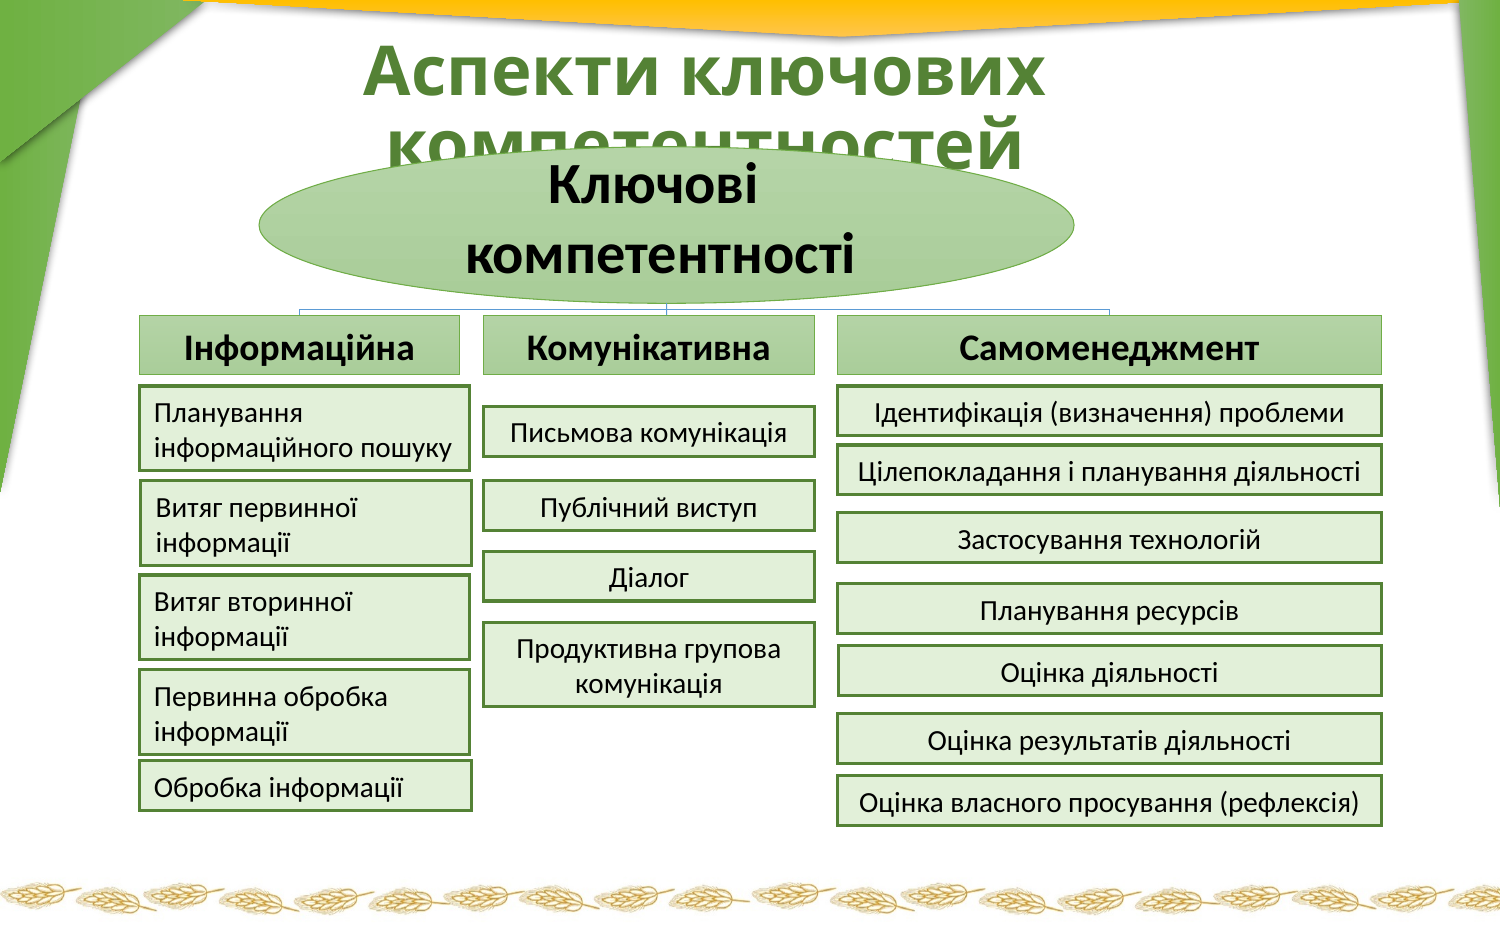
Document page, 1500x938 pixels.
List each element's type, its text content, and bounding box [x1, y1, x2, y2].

text_box Діалог [483, 551, 815, 602]
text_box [882, 508, 894, 531]
text_box Оцінка власного просування (рефлексія) [837, 775, 1382, 826]
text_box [0, 0, 1500, 508]
text_box Оцінка результатів діяльності [837, 713, 1382, 764]
text_box Застосування технологій [837, 512, 1382, 563]
text_box Обробка інформації [139, 760, 472, 811]
text_box Планування ресурсів [837, 583, 1382, 634]
text_box Публічний виступ [483, 508, 815, 531]
text_box Витяг вторинної інформації [139, 574, 470, 660]
picture [0, 855, 1500, 938]
text_box Первинна обробка інформації [139, 669, 470, 755]
text_box Оцінка діяльності [838, 645, 1382, 696]
text_box Витяг первинної інформації [140, 508, 472, 566]
text_box Продуктивна групова комунікація [483, 622, 815, 707]
